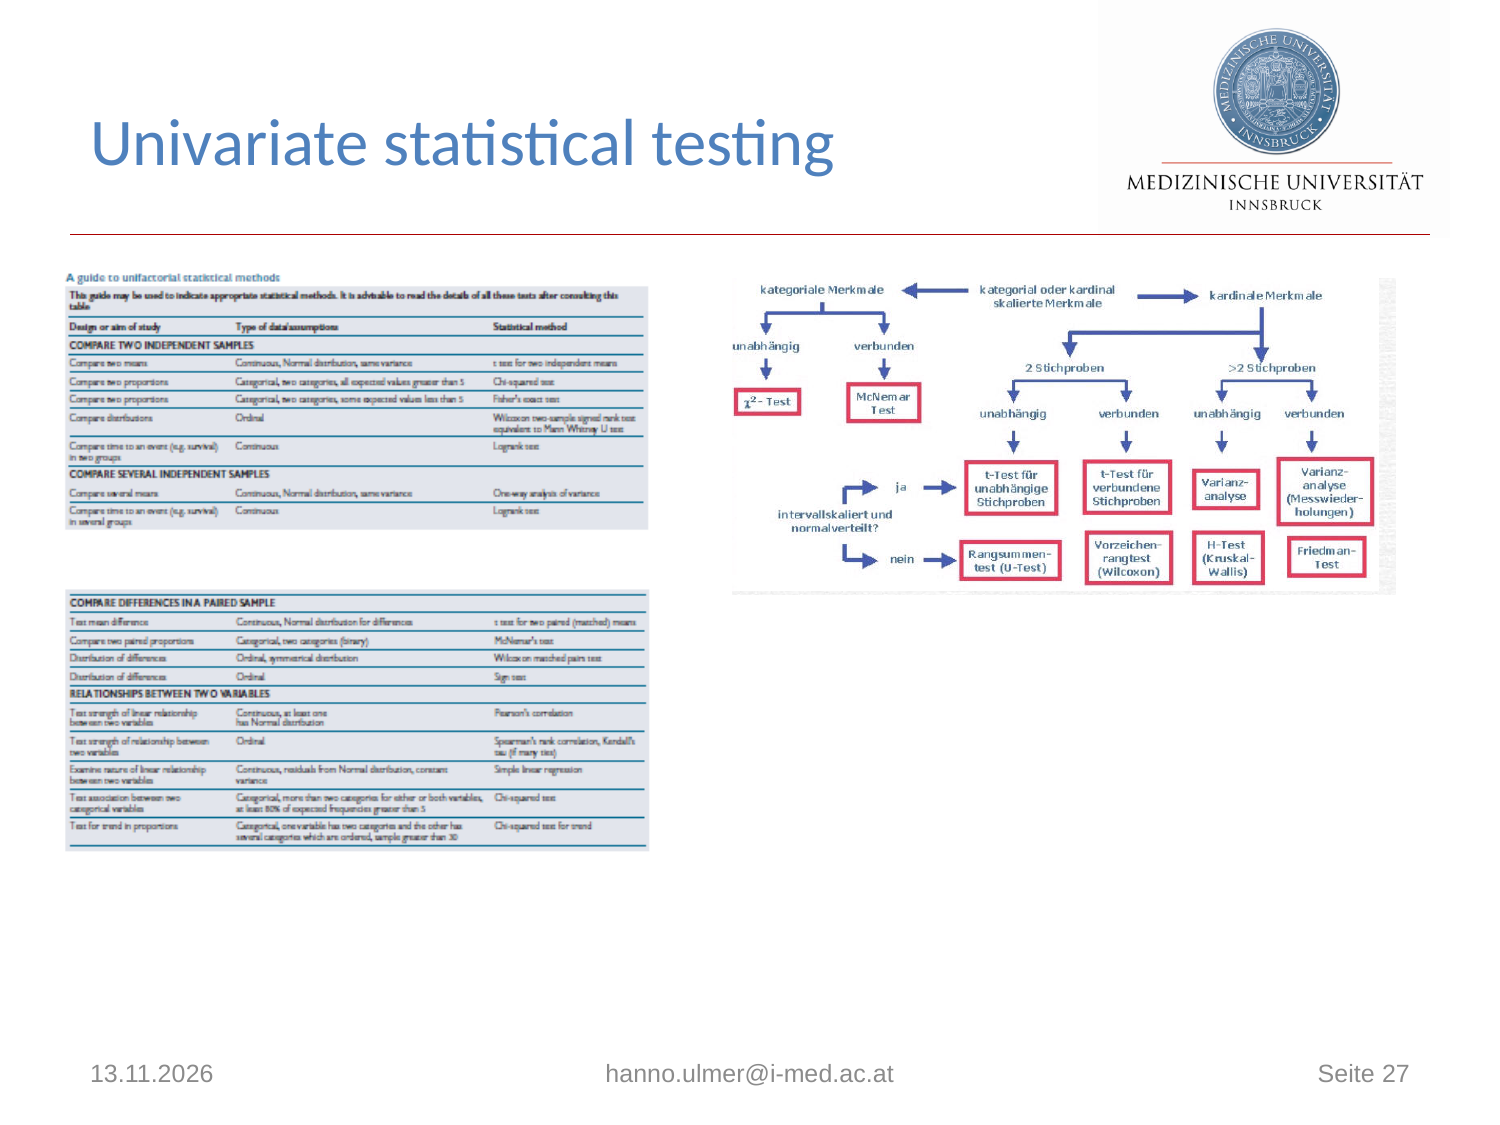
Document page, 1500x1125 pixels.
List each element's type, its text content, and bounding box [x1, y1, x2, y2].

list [732, 278, 1396, 596]
picture [52, 263, 676, 563]
picture [64, 574, 662, 886]
picture [1098, 0, 1450, 238]
title Univariate statistical testing [75, 45, 1090, 233]
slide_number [75, 1042, 425, 1103]
footer hanno.ulmer@i-med.ac.at [512, 1042, 988, 1103]
slide_number Seite 27 [1074, 1042, 1425, 1103]
